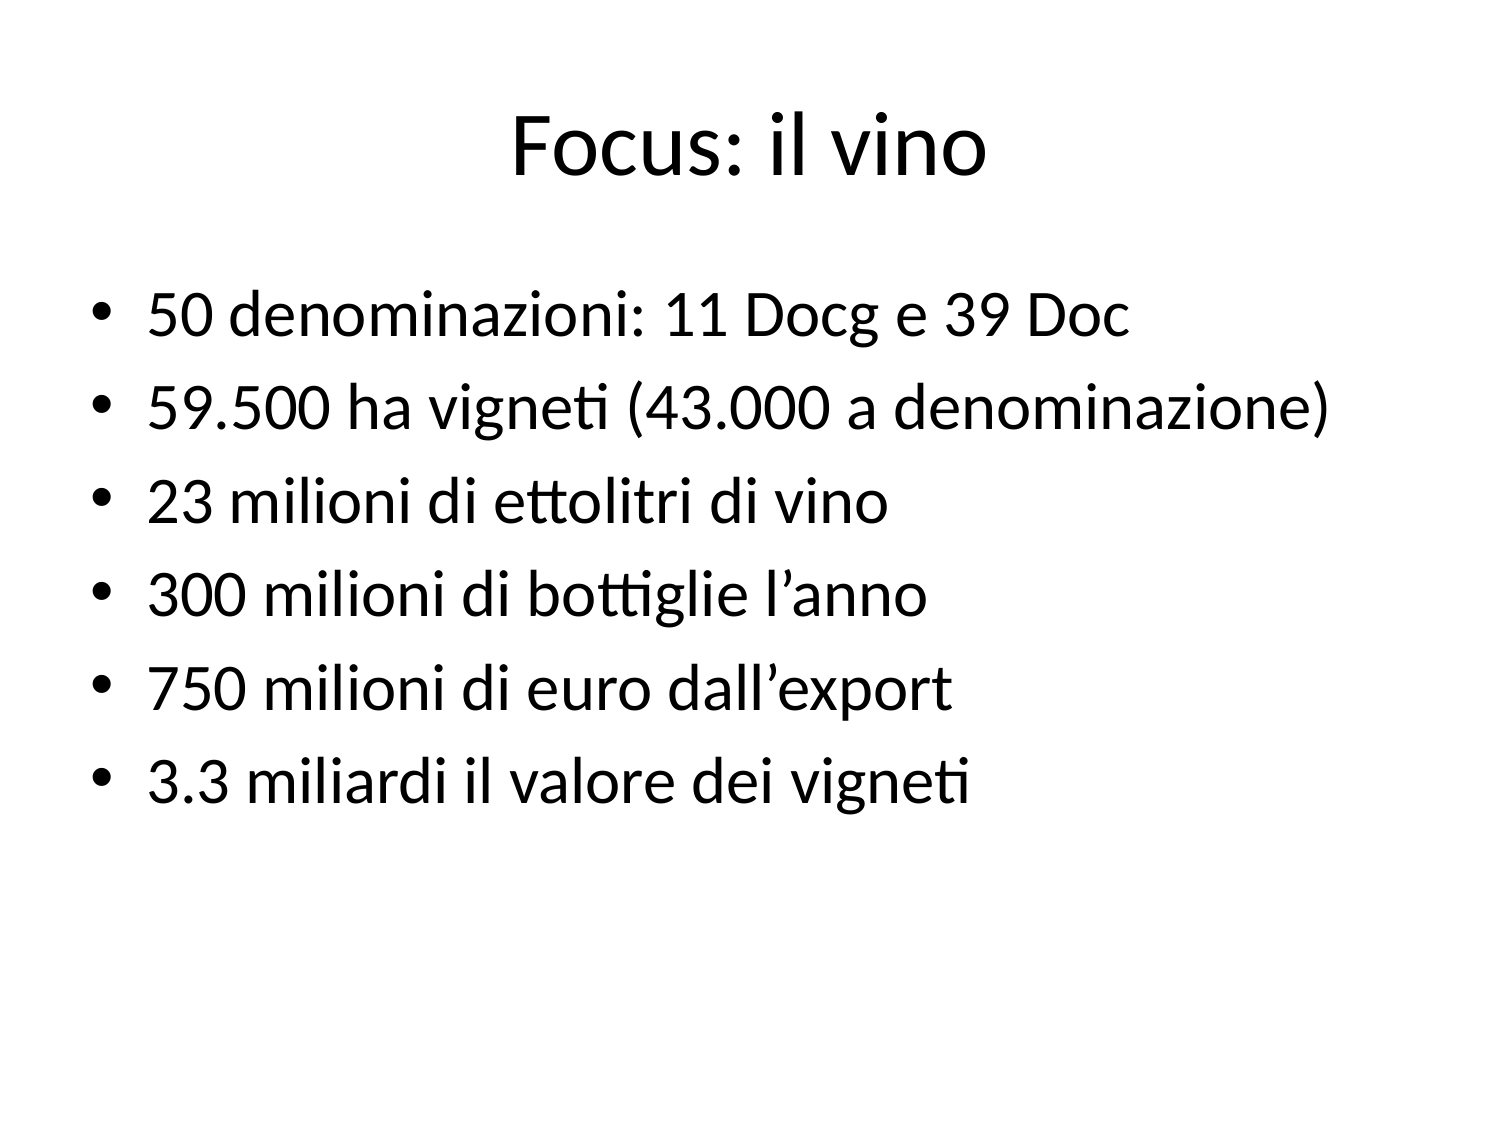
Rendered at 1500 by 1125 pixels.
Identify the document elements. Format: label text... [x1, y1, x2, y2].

list 50 denominazioni: 11 Docg e 39 Doc 59.500 ha vigneti (43.000 a denominazione) 23 milioni di ettolitri di vino 300 milioni di bottiglie l’anno 750 milioni di euro dall’export 3.3 miliardi il valore dei vigneti [75, 262, 1425, 1005]
title Focus: il vino [75, 45, 1425, 233]
